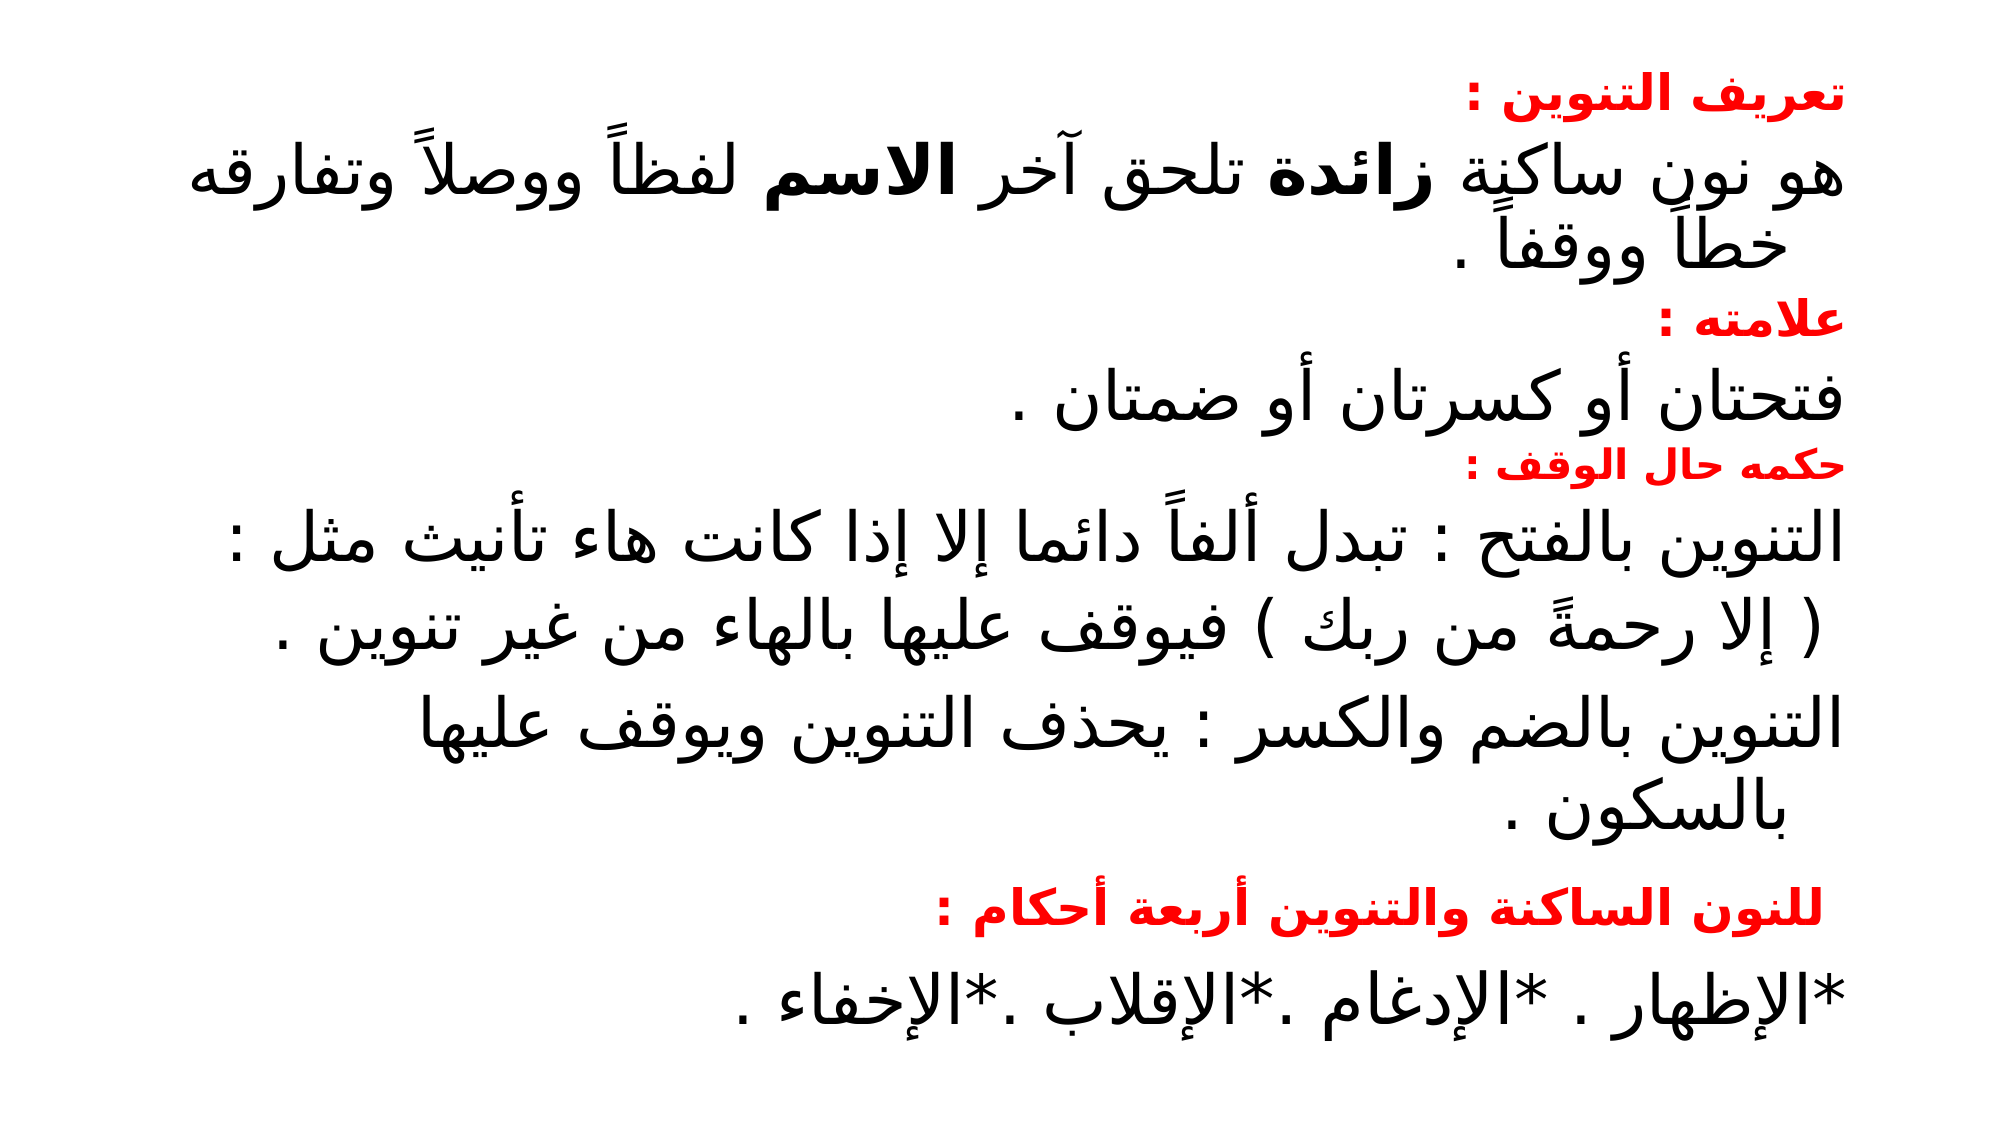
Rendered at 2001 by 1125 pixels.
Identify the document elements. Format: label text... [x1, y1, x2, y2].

list تعريف التنوين : هو نون ساكنة زائدة تلحق آخر الاسم لفظاً ووصلاً وتفارقه خطاً ووقفاً . علامته : فتحتان أو كسرتان أو ضمتان . حكمه حال الوقف : التنوين بالفتح : تبدل ألفاً دائما إلا إذا كانت هاء تأنيث مثل : ( إلا رحمةً من ربك ) فيوقف عليها بالهاء من غير تنوين . التنوين بالضم والكسر : يحذف التنوين ويوقف عليها بالسكون . للنون الساكنة والتنوين أربعة أحكام : *الإظهار . *الإدغام .*الإقلاب .*الإخفاء . [137, 59, 1863, 1056]
